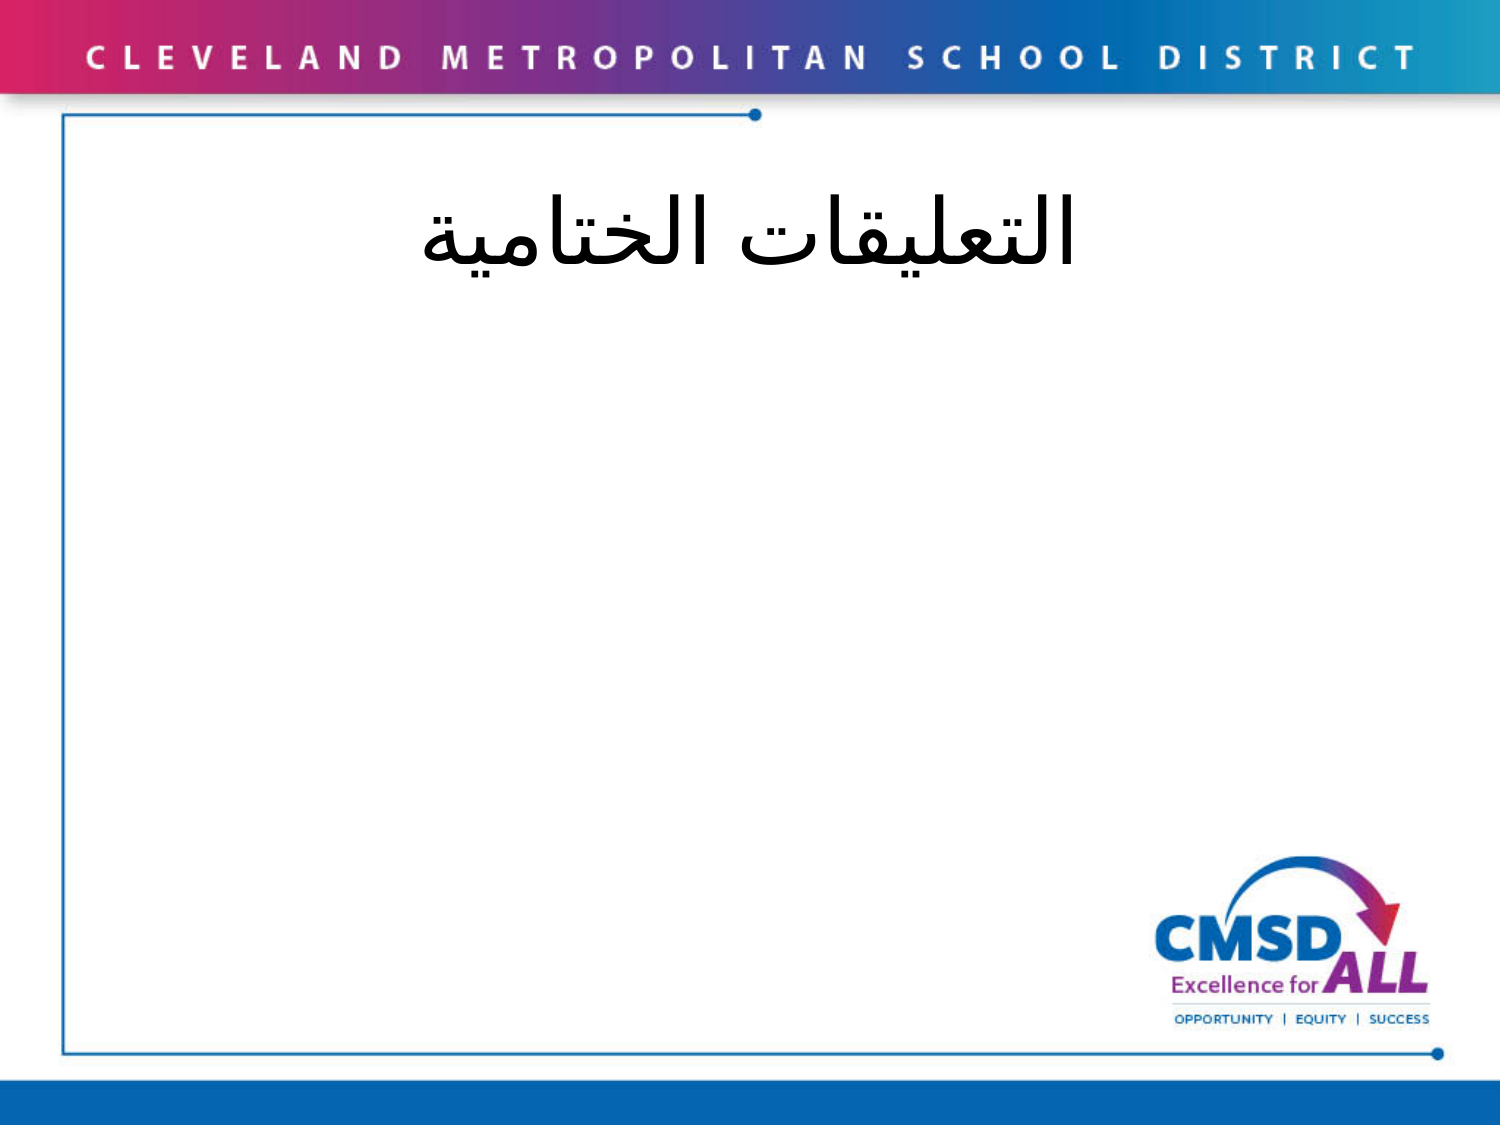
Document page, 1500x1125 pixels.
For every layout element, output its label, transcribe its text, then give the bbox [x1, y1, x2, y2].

picture [0, 0, 1500, 1125]
list [75, 355, 1425, 991]
title التعليقات الختامية [75, 134, 1425, 322]
